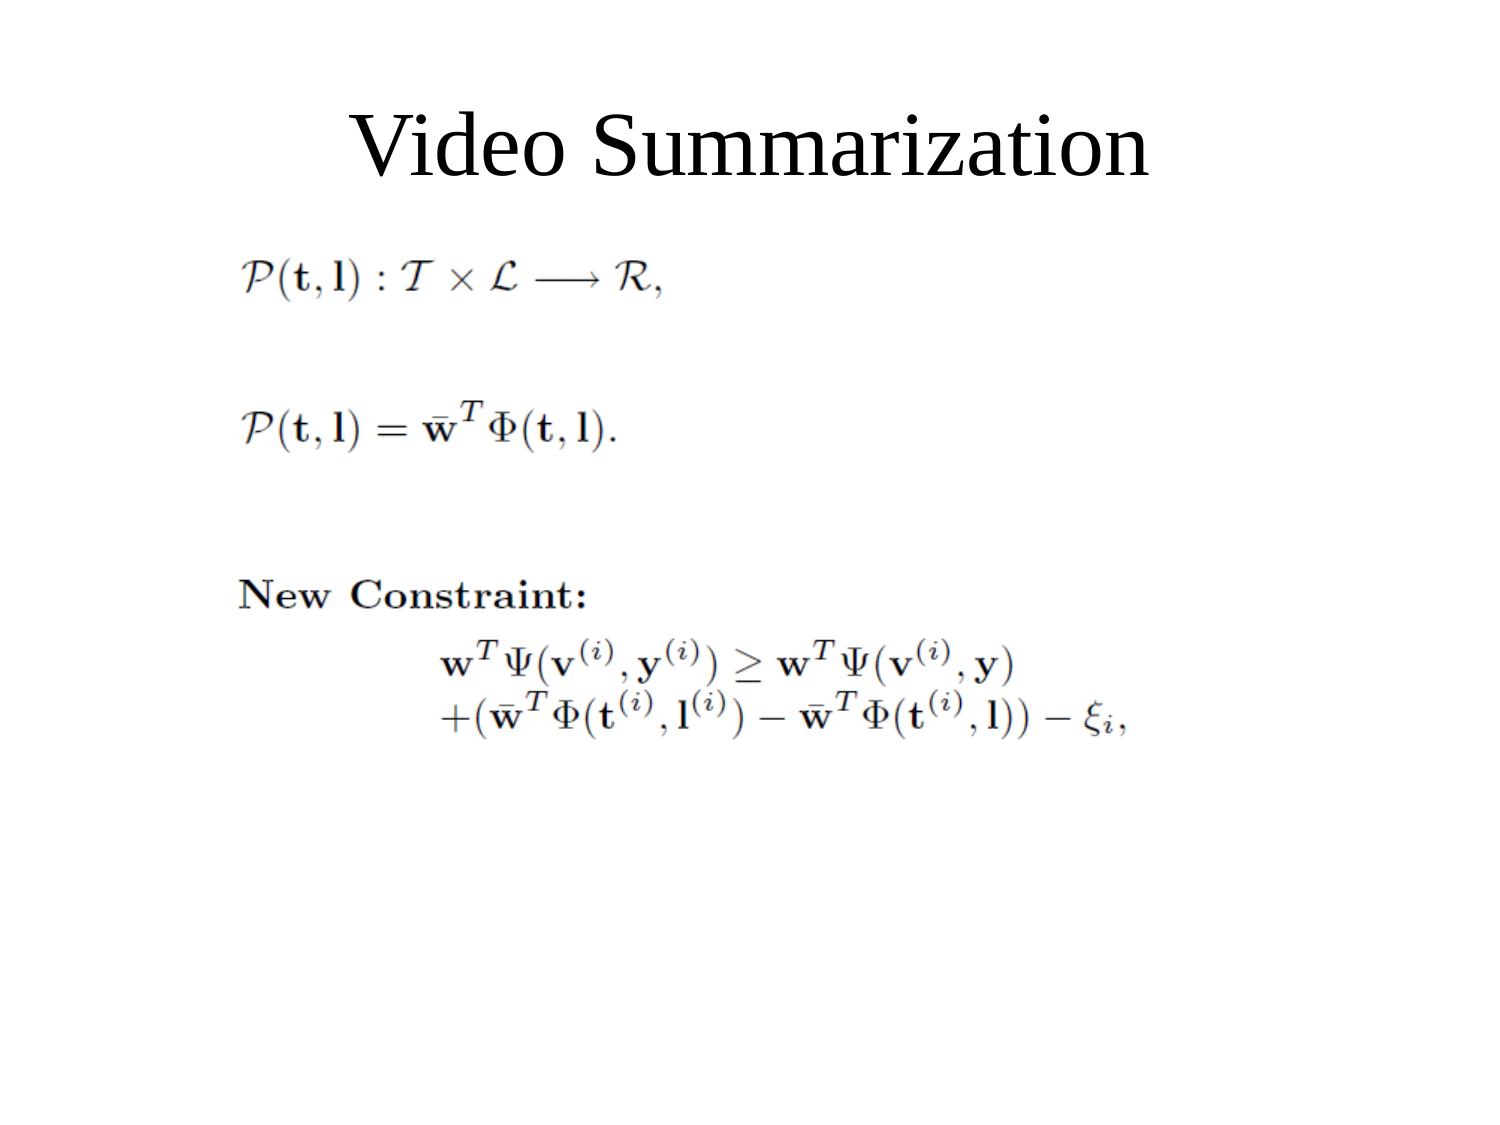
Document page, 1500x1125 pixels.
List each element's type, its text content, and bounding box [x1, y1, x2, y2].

title Video Summarization [74, 44, 1426, 233]
picture [199, 237, 713, 329]
picture [232, 574, 1159, 762]
picture [174, 374, 652, 472]
